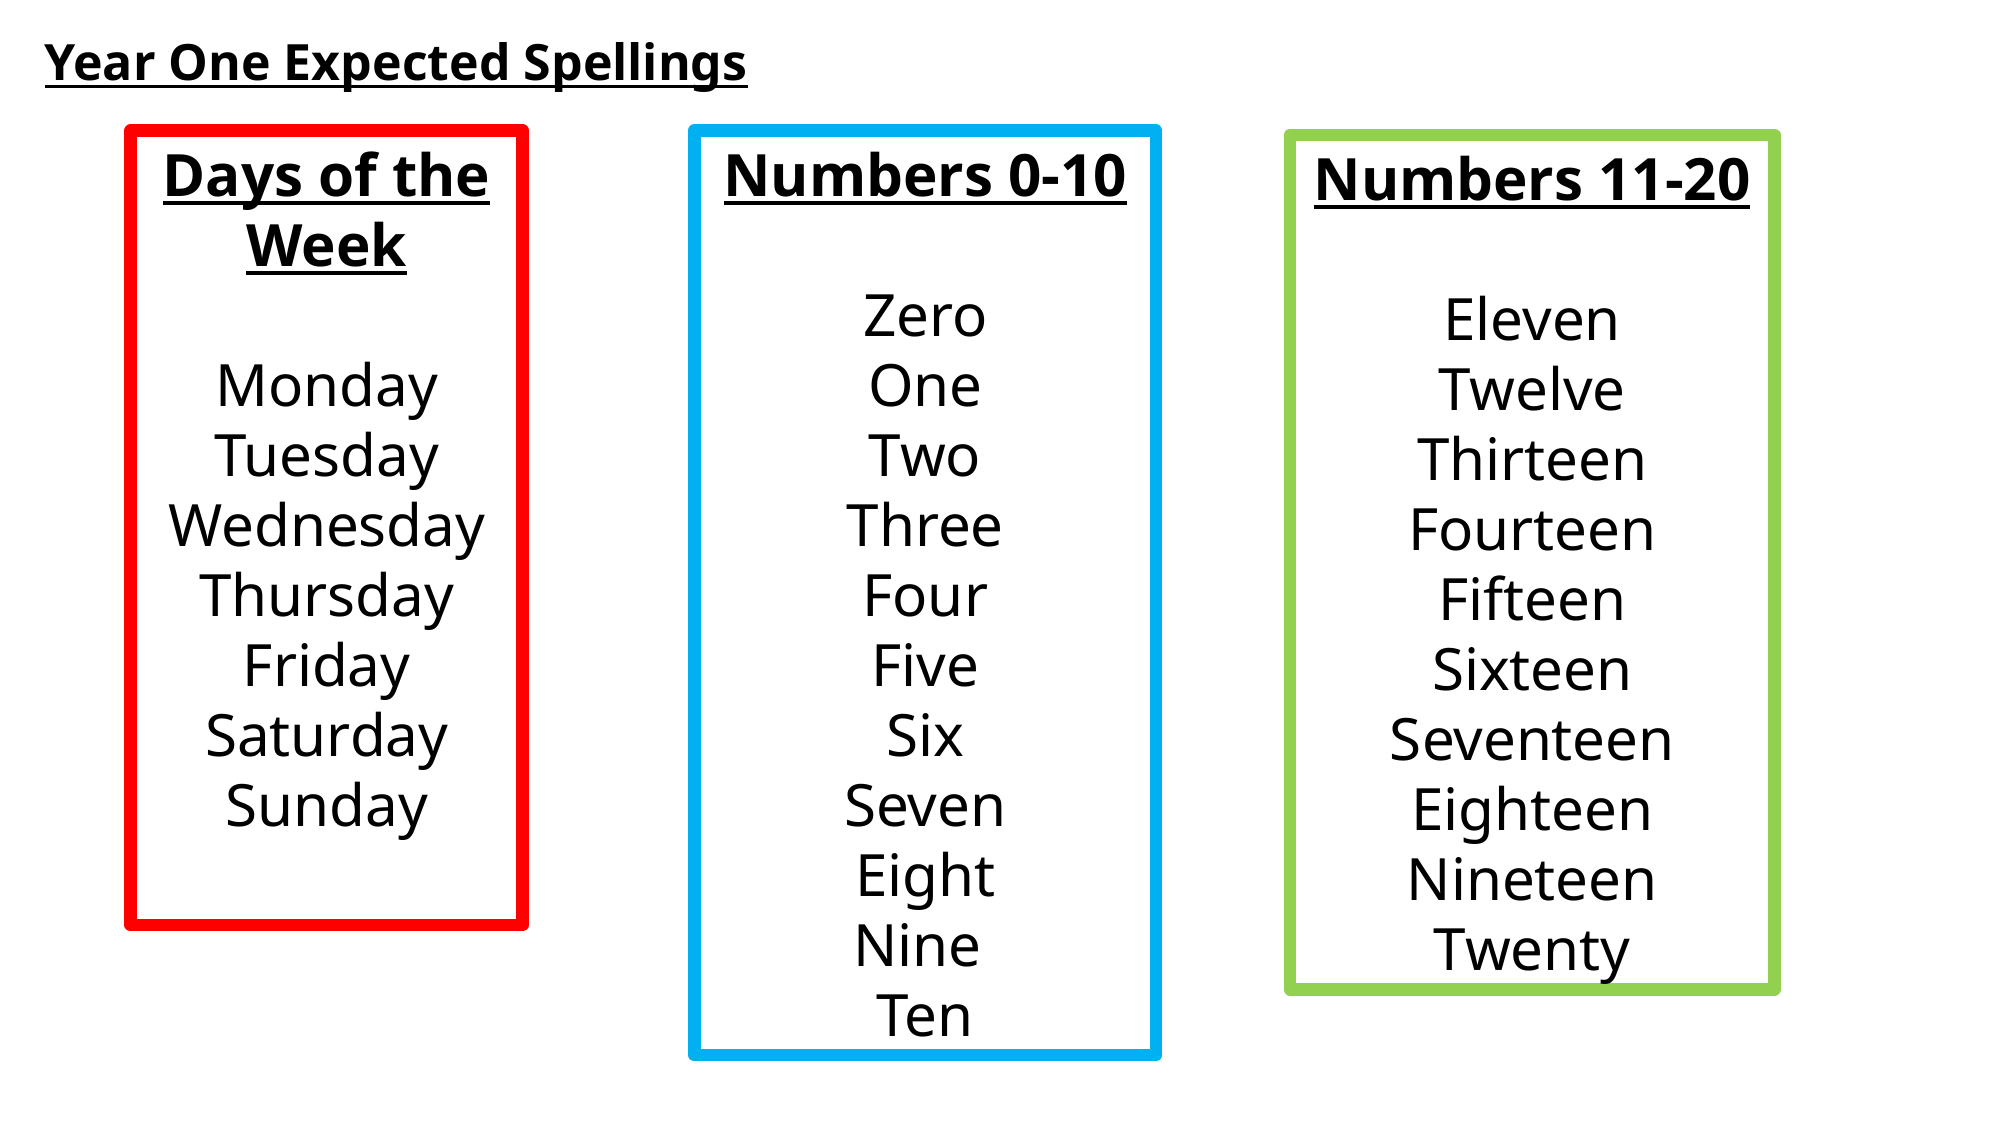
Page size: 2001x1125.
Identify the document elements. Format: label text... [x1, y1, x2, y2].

text_box Days of the Week Monday Tuesday Wednesday Thursday Friday Saturday Sunday [130, 130, 523, 926]
text_box Year One Expected Spellings [29, 23, 1368, 99]
text_box Numbers 0-10 Zero One Two Three Four Five Six Seven Eight Nine Ten [694, 130, 1157, 1056]
text_box Numbers 11-20 Eleven Twelve Thirteen Fourteen Fifteen Sixteen Seventeen Eighteen Nineteen Twenty [1290, 134, 1775, 990]
